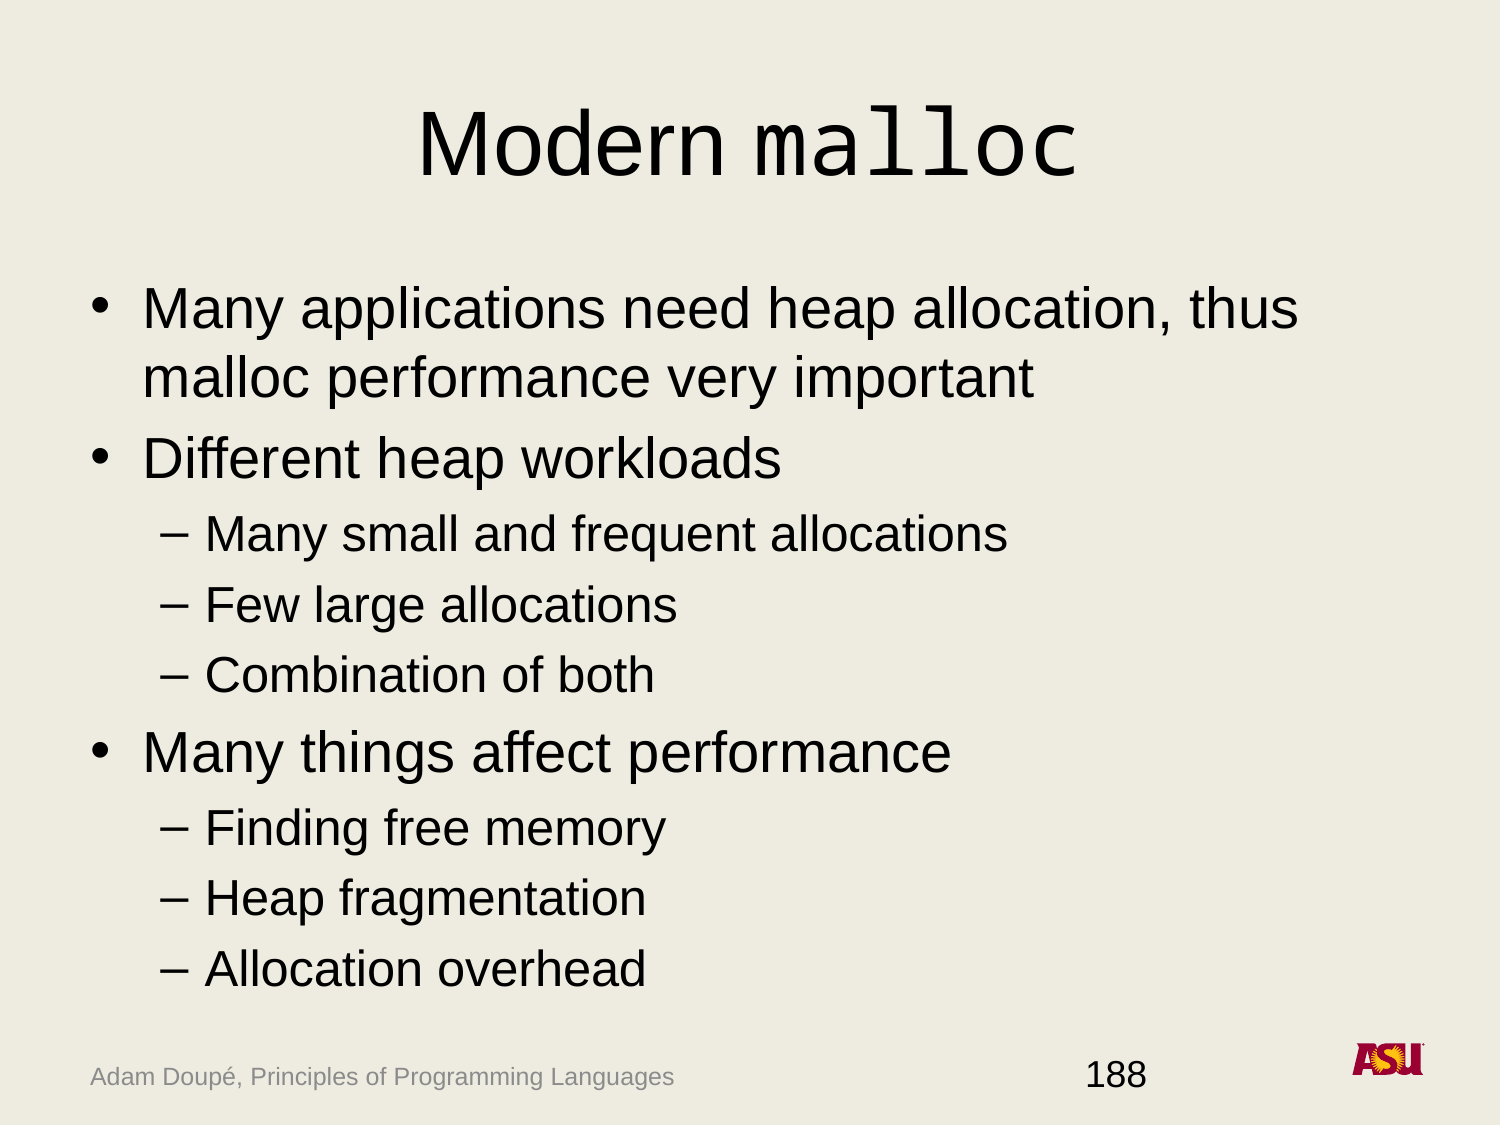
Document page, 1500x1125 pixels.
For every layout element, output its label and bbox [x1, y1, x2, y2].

slide_number [1070, 1042, 1421, 1103]
title [75, 45, 1425, 233]
list [75, 262, 1425, 1005]
